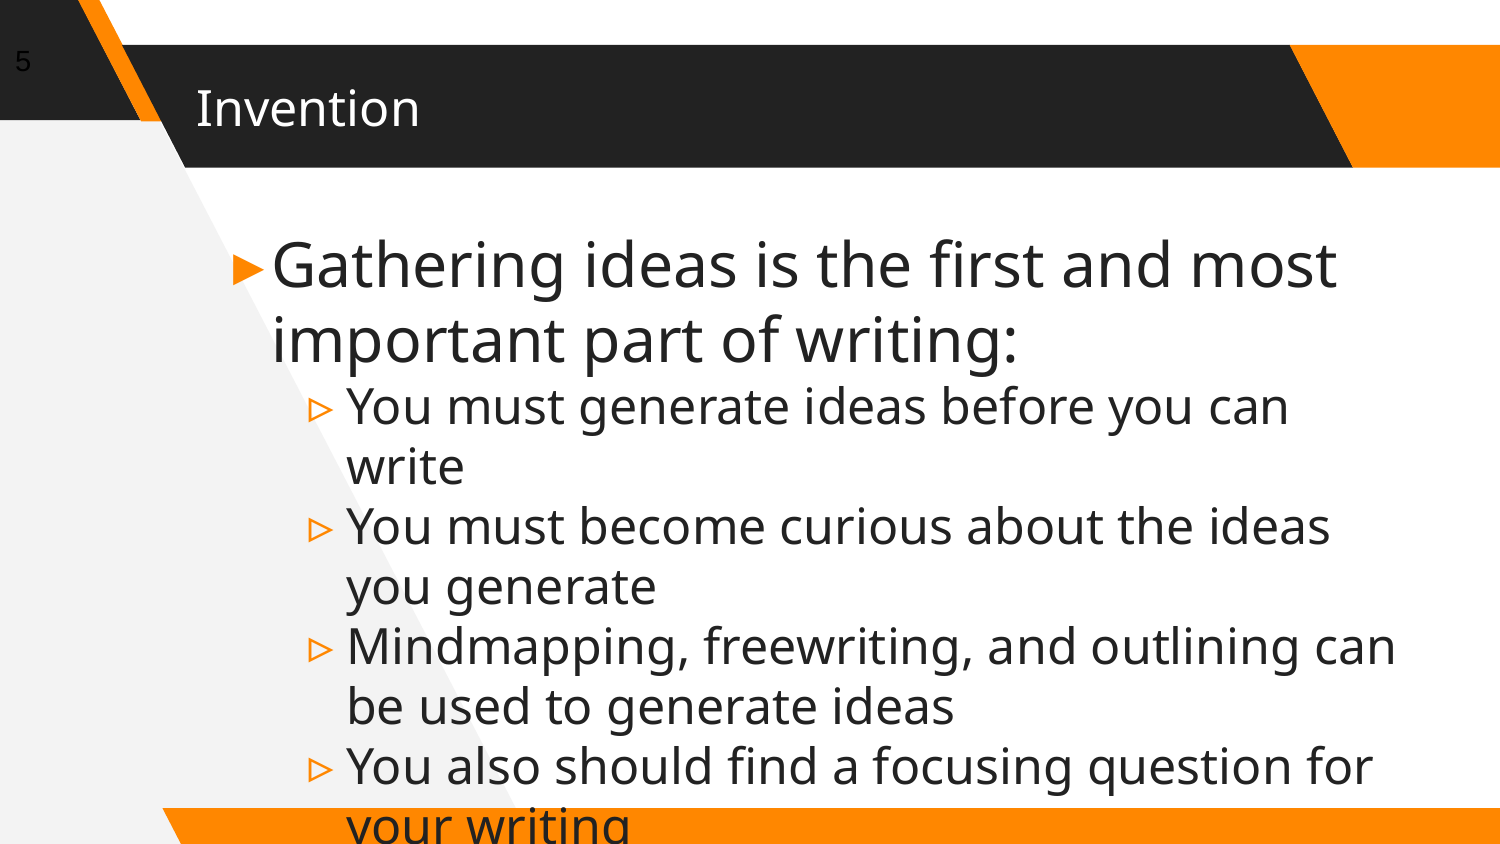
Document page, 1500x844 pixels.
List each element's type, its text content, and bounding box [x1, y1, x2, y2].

slide_number ‹#› [0, 0, 98, 121]
title Invention [181, 45, 1285, 169]
list Gathering ideas is the first and most important part of writing: You must generate ideas before you can write You must become curious about the ideas you generate Mindmapping, freewriting, and outlining can be used to generate ideas You also should find a focusing question for your writing [181, 209, 1425, 808]
